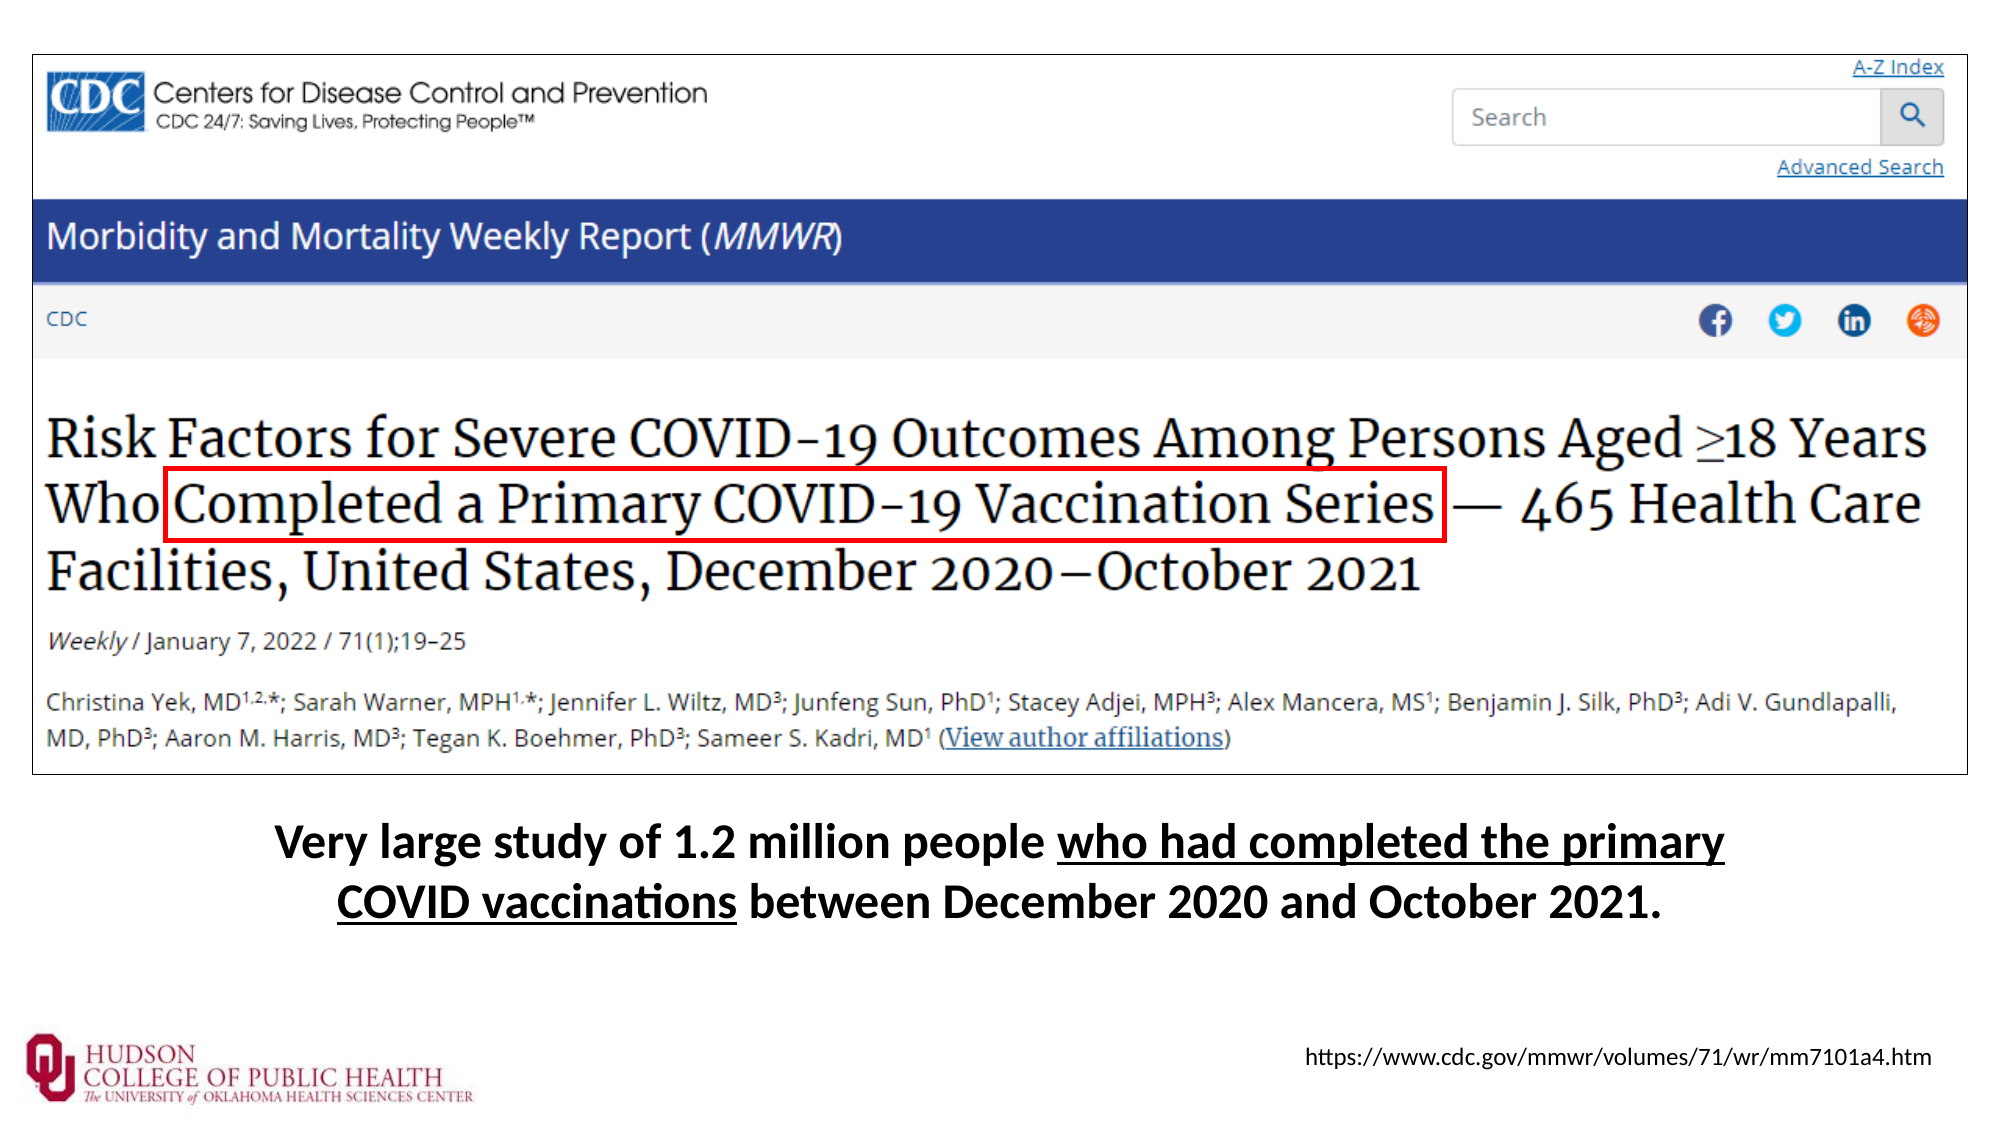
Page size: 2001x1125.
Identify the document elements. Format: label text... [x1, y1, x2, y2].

text_box Very large study of 1.2 million people who had completed the primary COVID vaccinations between December 2020 and October 2021. [208, 801, 1792, 937]
text_box https://www.cdc.gov/mmwr/volumes/71/wr/mm7101a4.htm [921, 1033, 1949, 1078]
picture [31, 54, 1968, 775]
picture [23, 1025, 485, 1116]
